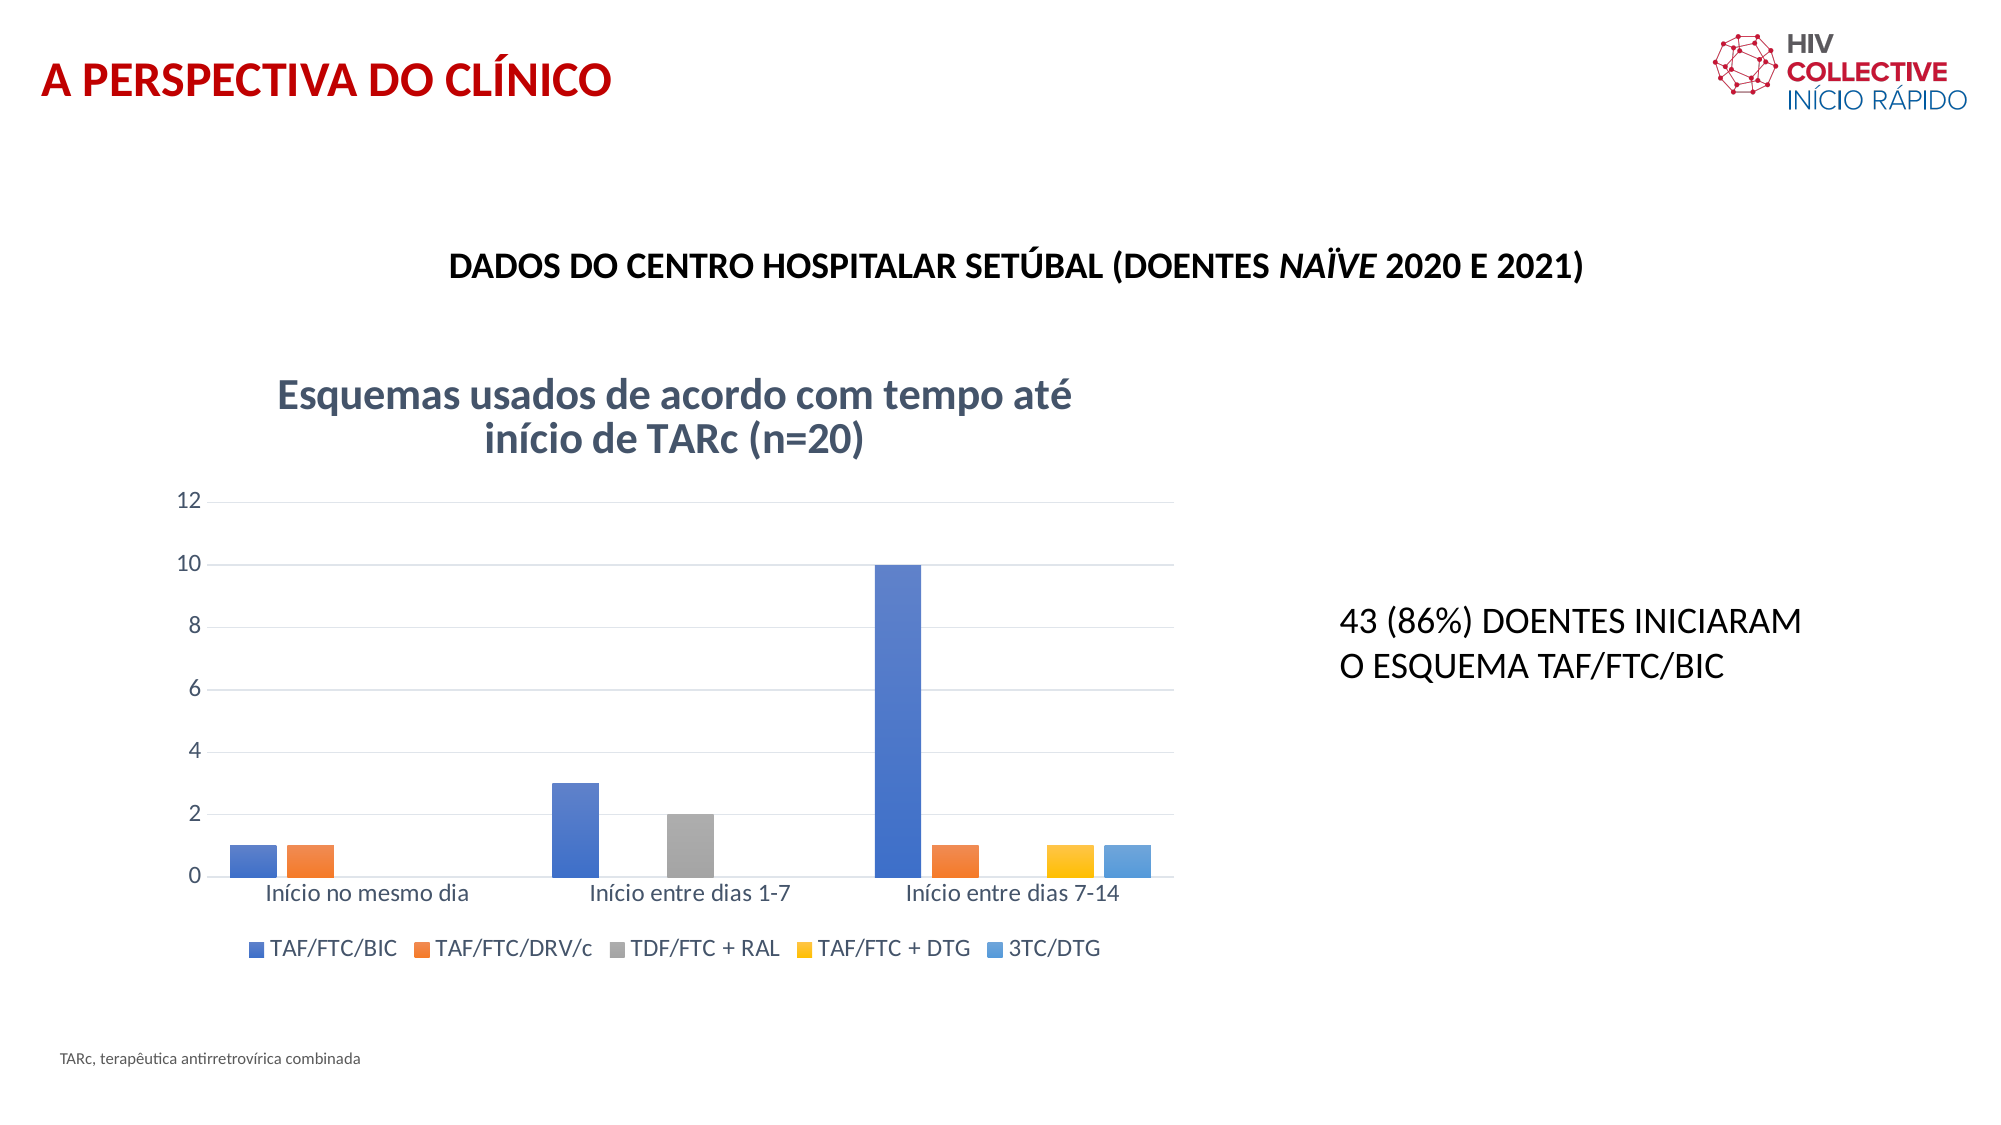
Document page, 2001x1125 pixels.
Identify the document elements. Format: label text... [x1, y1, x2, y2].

text_box TARc, terapêutica antirretrovírica combinada [59, 1047, 1480, 1068]
text_box DADOS DO CENTRO HOSPITALAR SETÚBAL (DOENTES NAÏVE 2020 E 2021) [212, 210, 1821, 294]
text_box 43 (86%) DOENTES INICIARAM O ESQUEMA TAF/FTC/BIC [1324, 588, 1821, 739]
chart [155, 342, 1195, 969]
text_box A PERSPECTIVA DO CLÍNICO [26, 38, 1619, 114]
